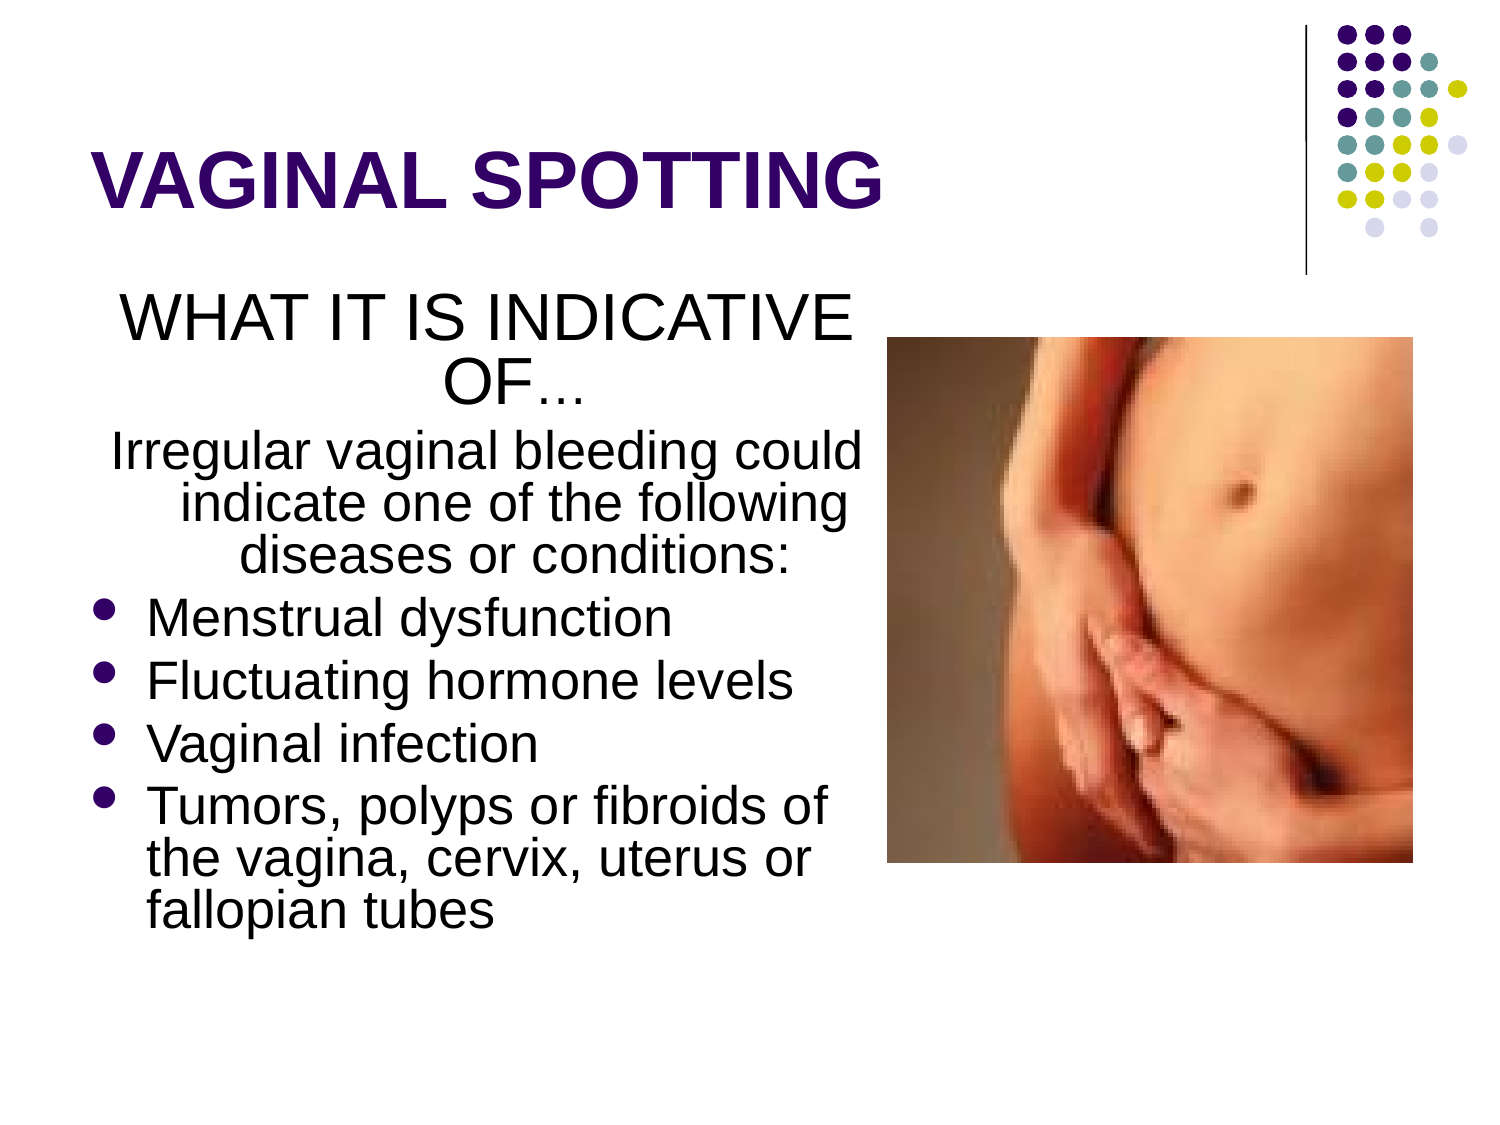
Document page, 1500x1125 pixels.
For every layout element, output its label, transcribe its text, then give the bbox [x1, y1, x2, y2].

title VAGINAL SPOTTING [75, 20, 1313, 233]
picture [887, 337, 1413, 863]
list WHAT IT IS INDICATIVE OF… Irregular vaginal bleeding could indicate one of the following diseases or conditions: Menstrual dysfunction Fluctuating hormone levels Vaginal infection Tumors, polyps or fibroids of the vagina, cervix, uterus or fallopian tubes [75, 282, 900, 1006]
